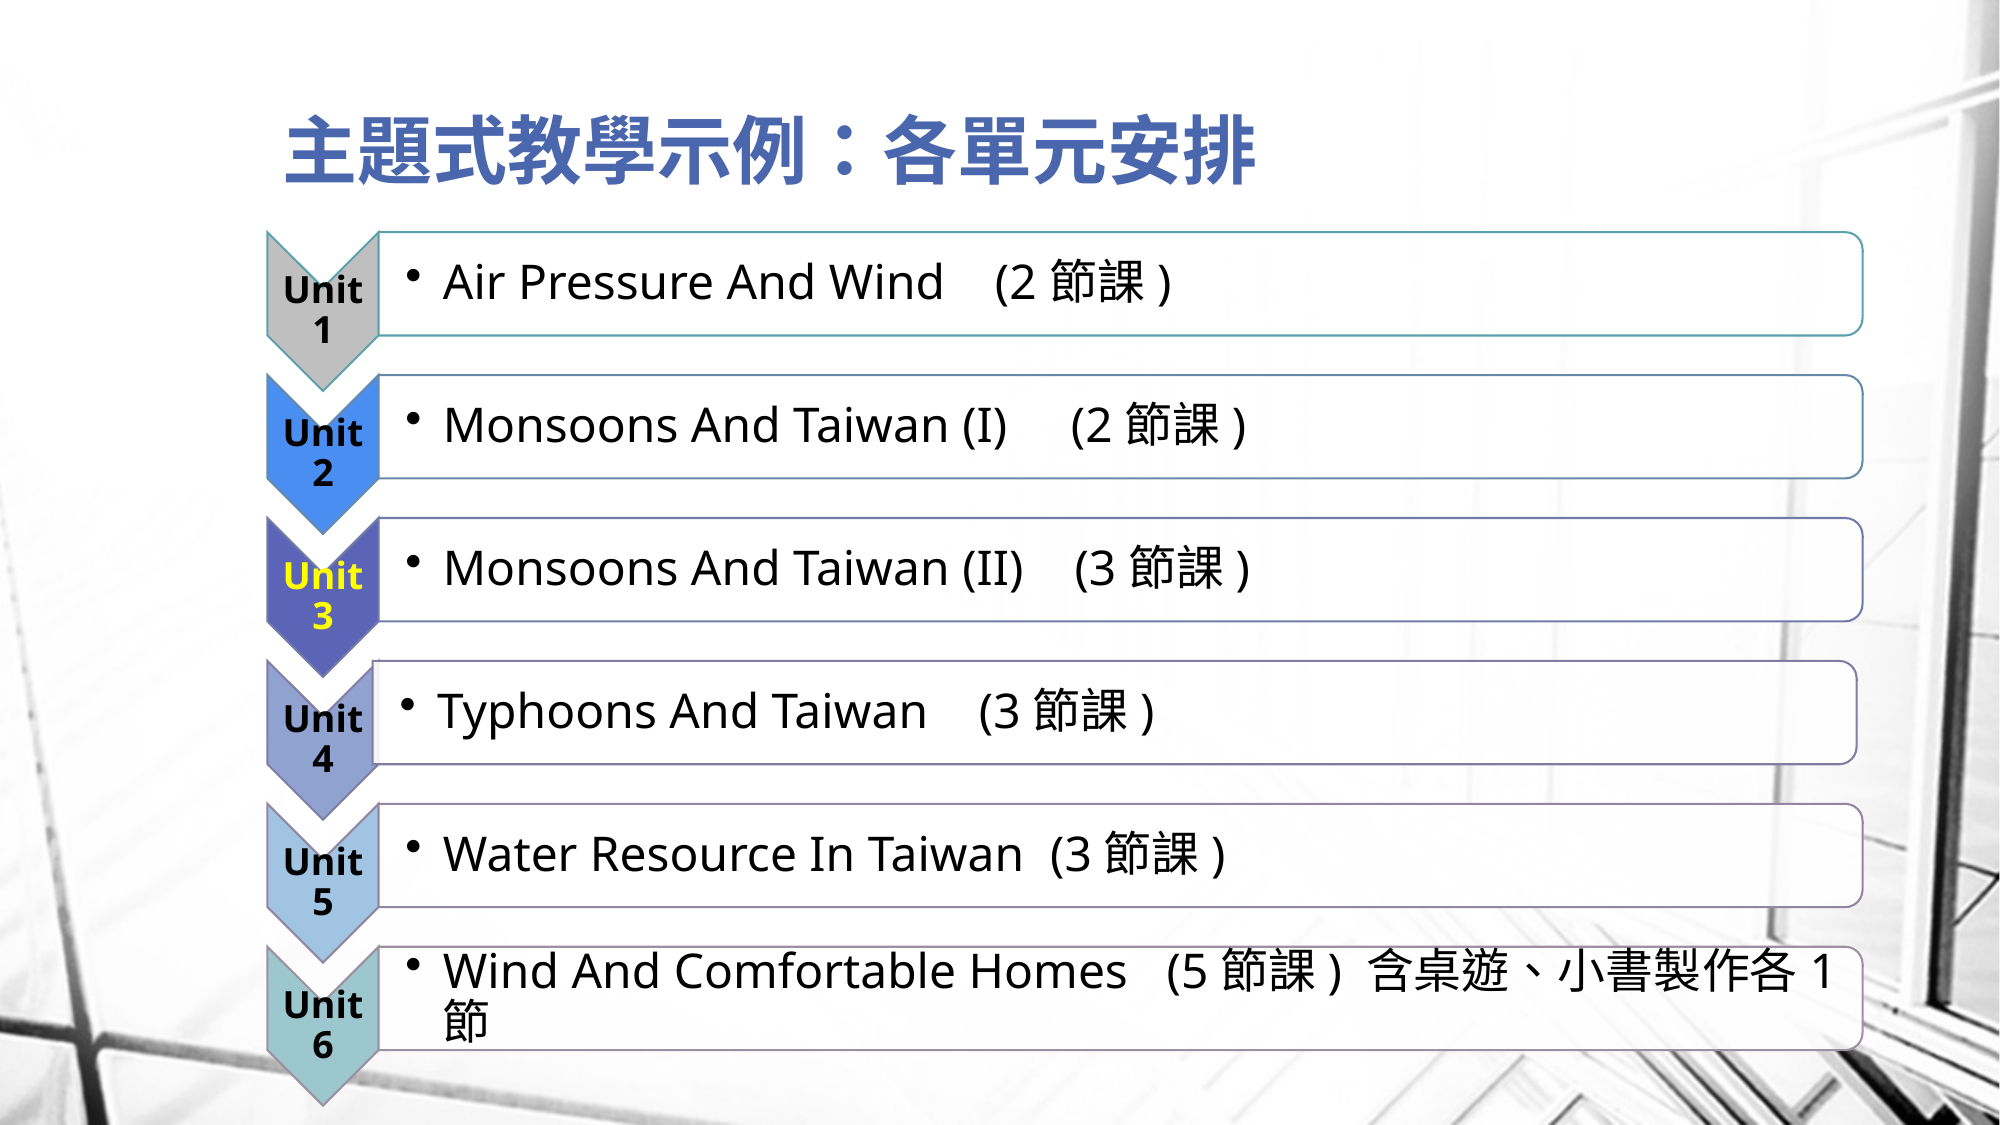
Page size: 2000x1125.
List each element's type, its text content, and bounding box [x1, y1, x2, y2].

title 主題式教學示例：各單元安排 [267, 54, 1917, 201]
picture [0, 0, 2000, 1125]
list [267, 231, 1863, 1107]
